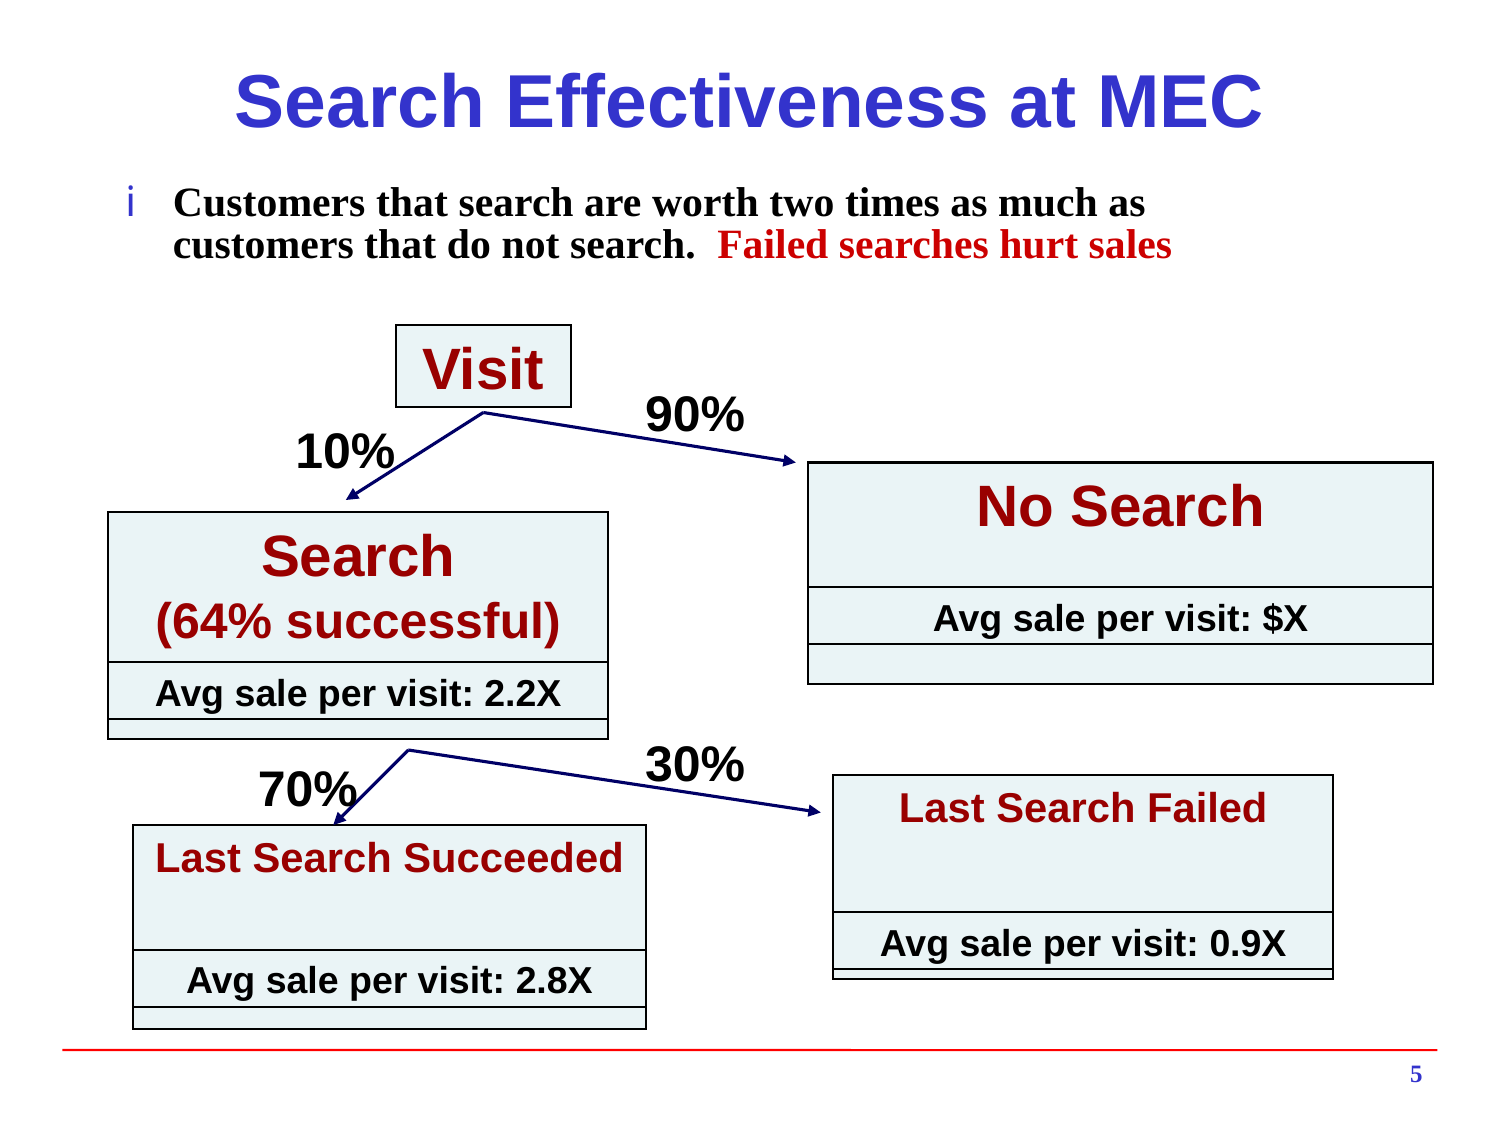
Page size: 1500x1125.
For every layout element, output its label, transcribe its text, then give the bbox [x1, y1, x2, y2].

slide_number 5 [1125, 1050, 1438, 1100]
list Customers that search are worth two times as much as customers that do not search. Failed searches hurt sales [110, 174, 1336, 315]
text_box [108, 324, 1434, 1040]
title Search Effectiveness at MEC [75, 47, 1425, 148]
